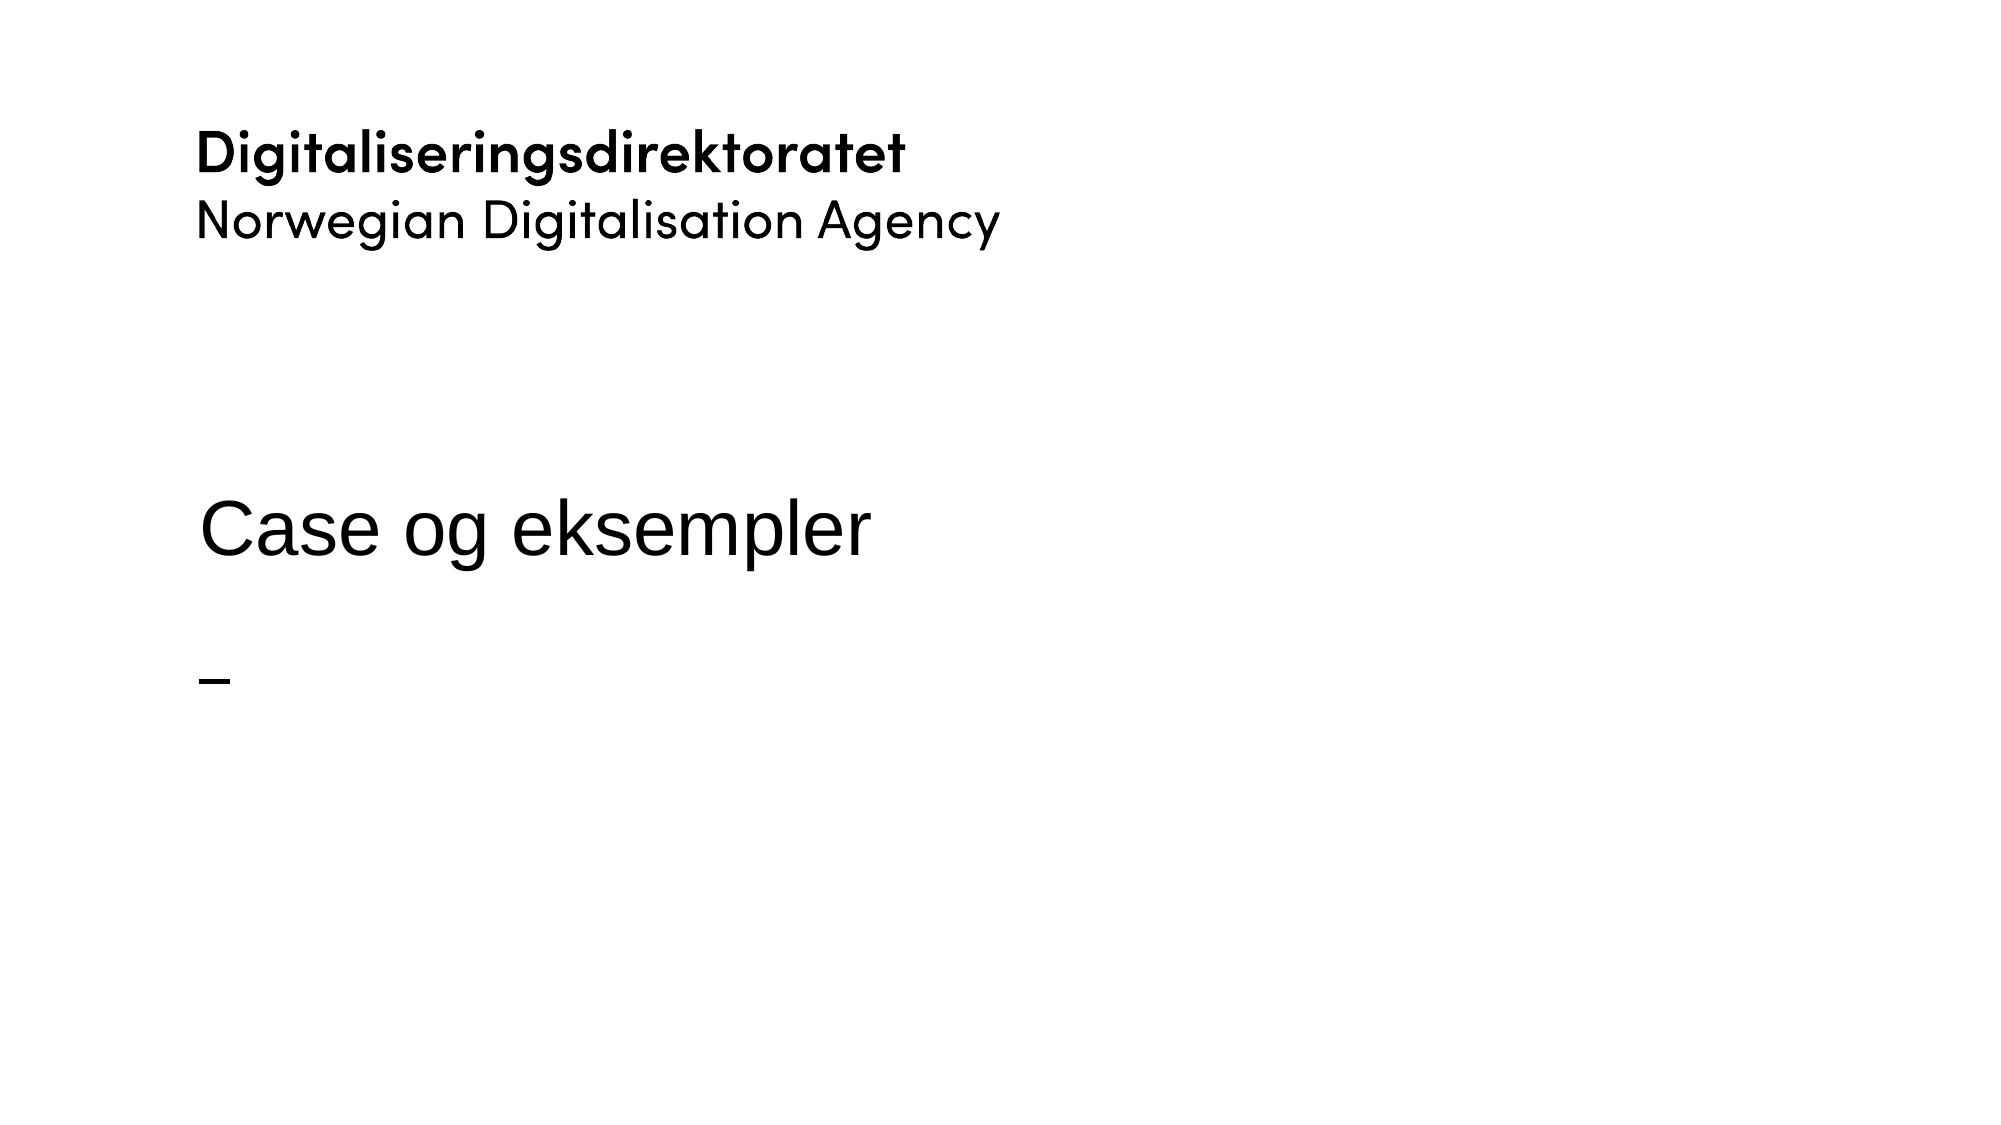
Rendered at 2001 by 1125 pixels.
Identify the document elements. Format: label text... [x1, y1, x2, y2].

picture [199, 129, 1000, 251]
title Case og eksempler [199, 382, 1529, 571]
